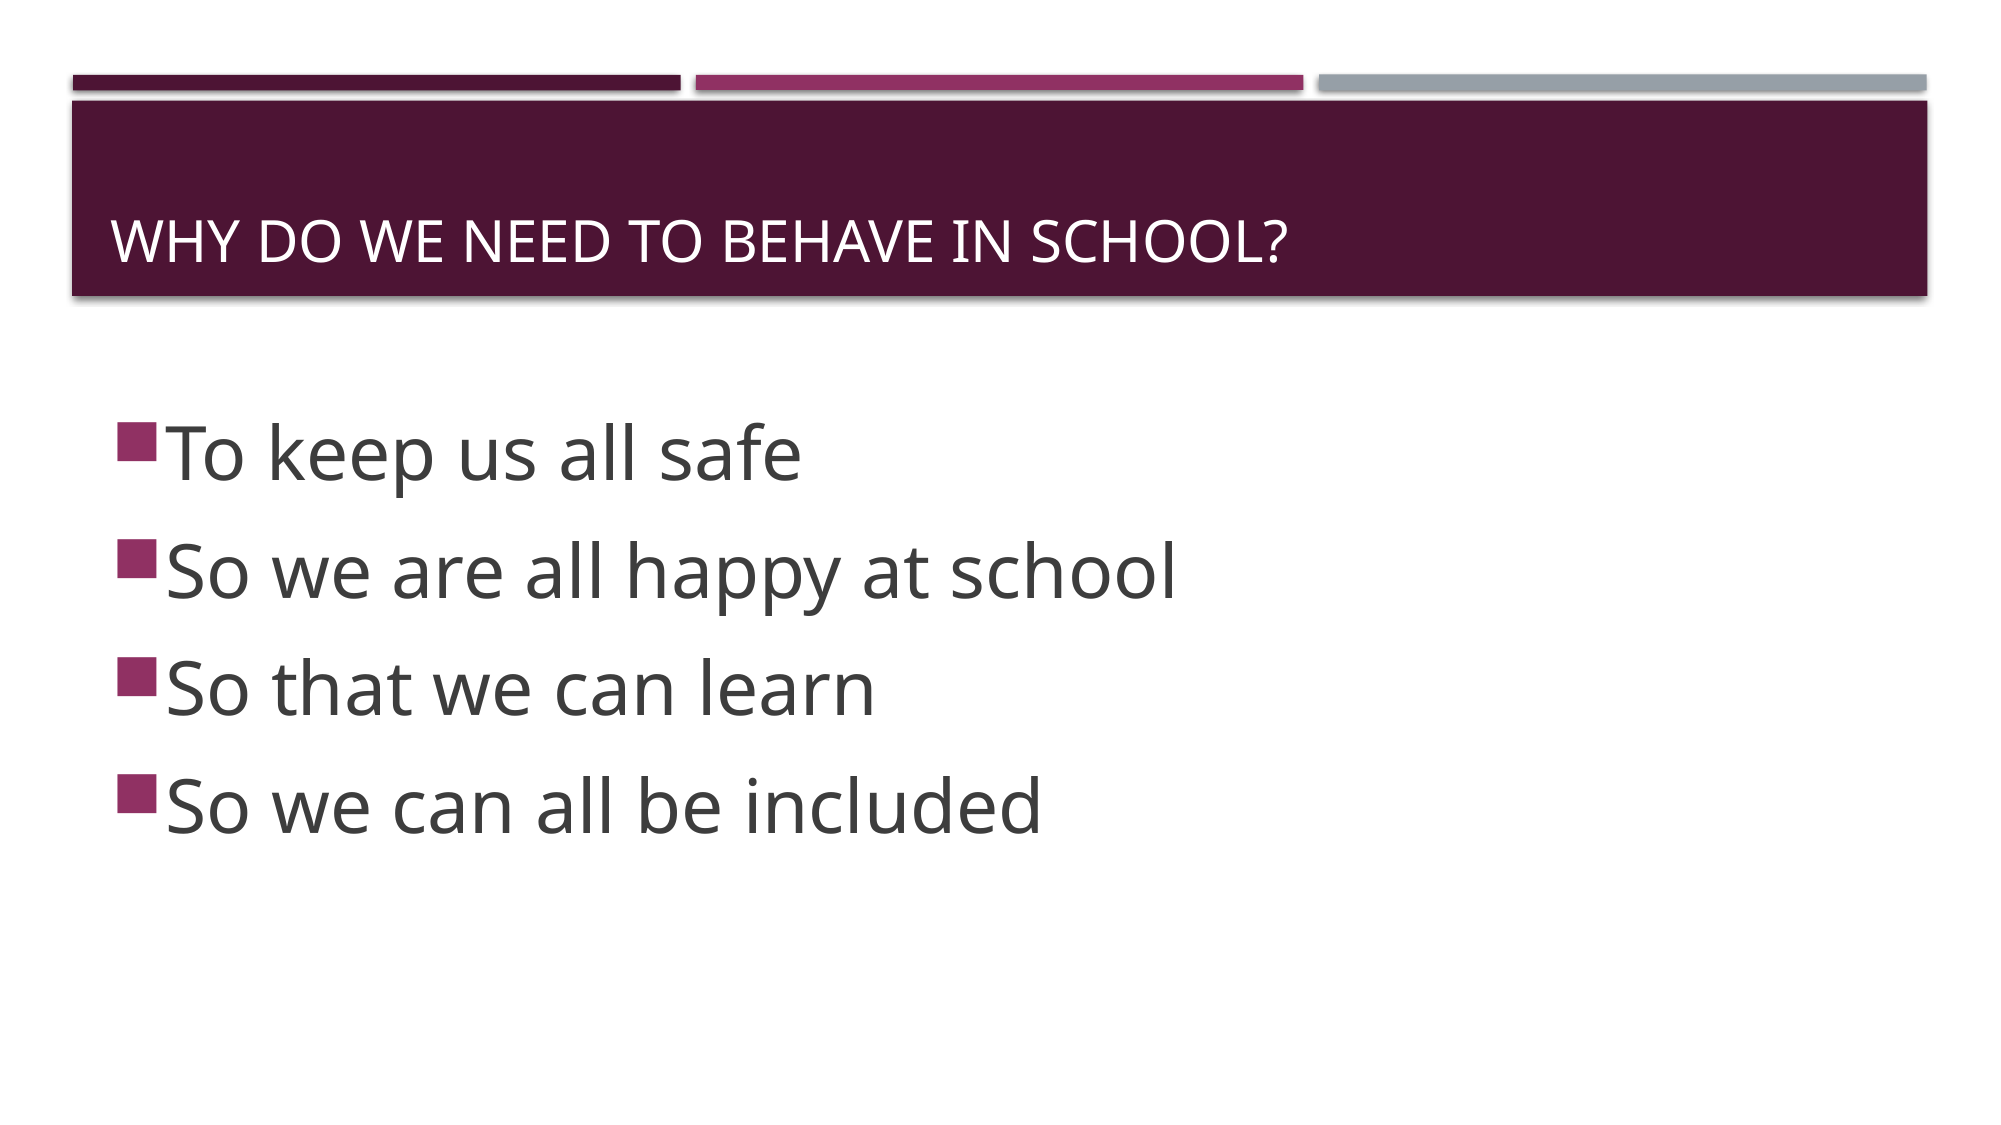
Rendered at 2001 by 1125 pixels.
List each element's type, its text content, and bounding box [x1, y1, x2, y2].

list To keep us all safe So we are all happy at school So that we can learn So we can all be included [95, 357, 1905, 962]
title Why do we need to behave in school? [95, 115, 1905, 282]
